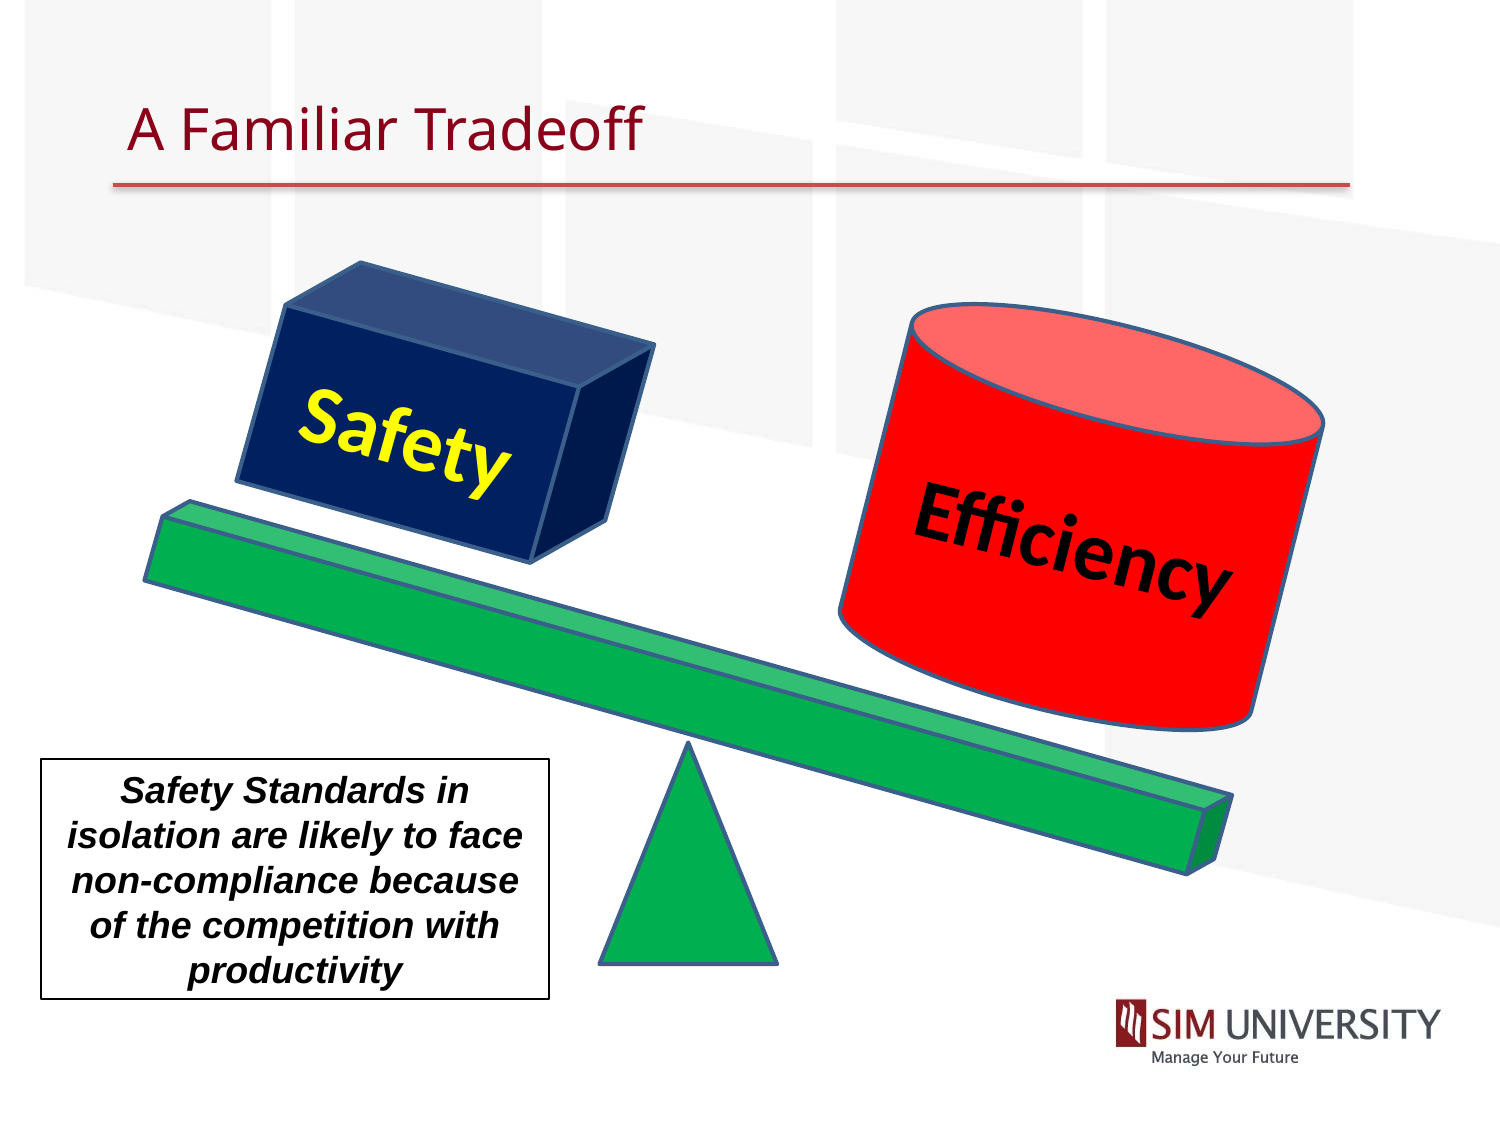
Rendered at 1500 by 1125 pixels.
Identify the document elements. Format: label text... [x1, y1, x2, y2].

picture [0, 0, 1500, 1125]
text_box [135, 290, 1294, 965]
title A Familiar Tradeoff [112, 84, 1350, 185]
text_box Safety Standards in isolation are likely to face non-compliance because of the competition with productivity [41, 759, 550, 999]
